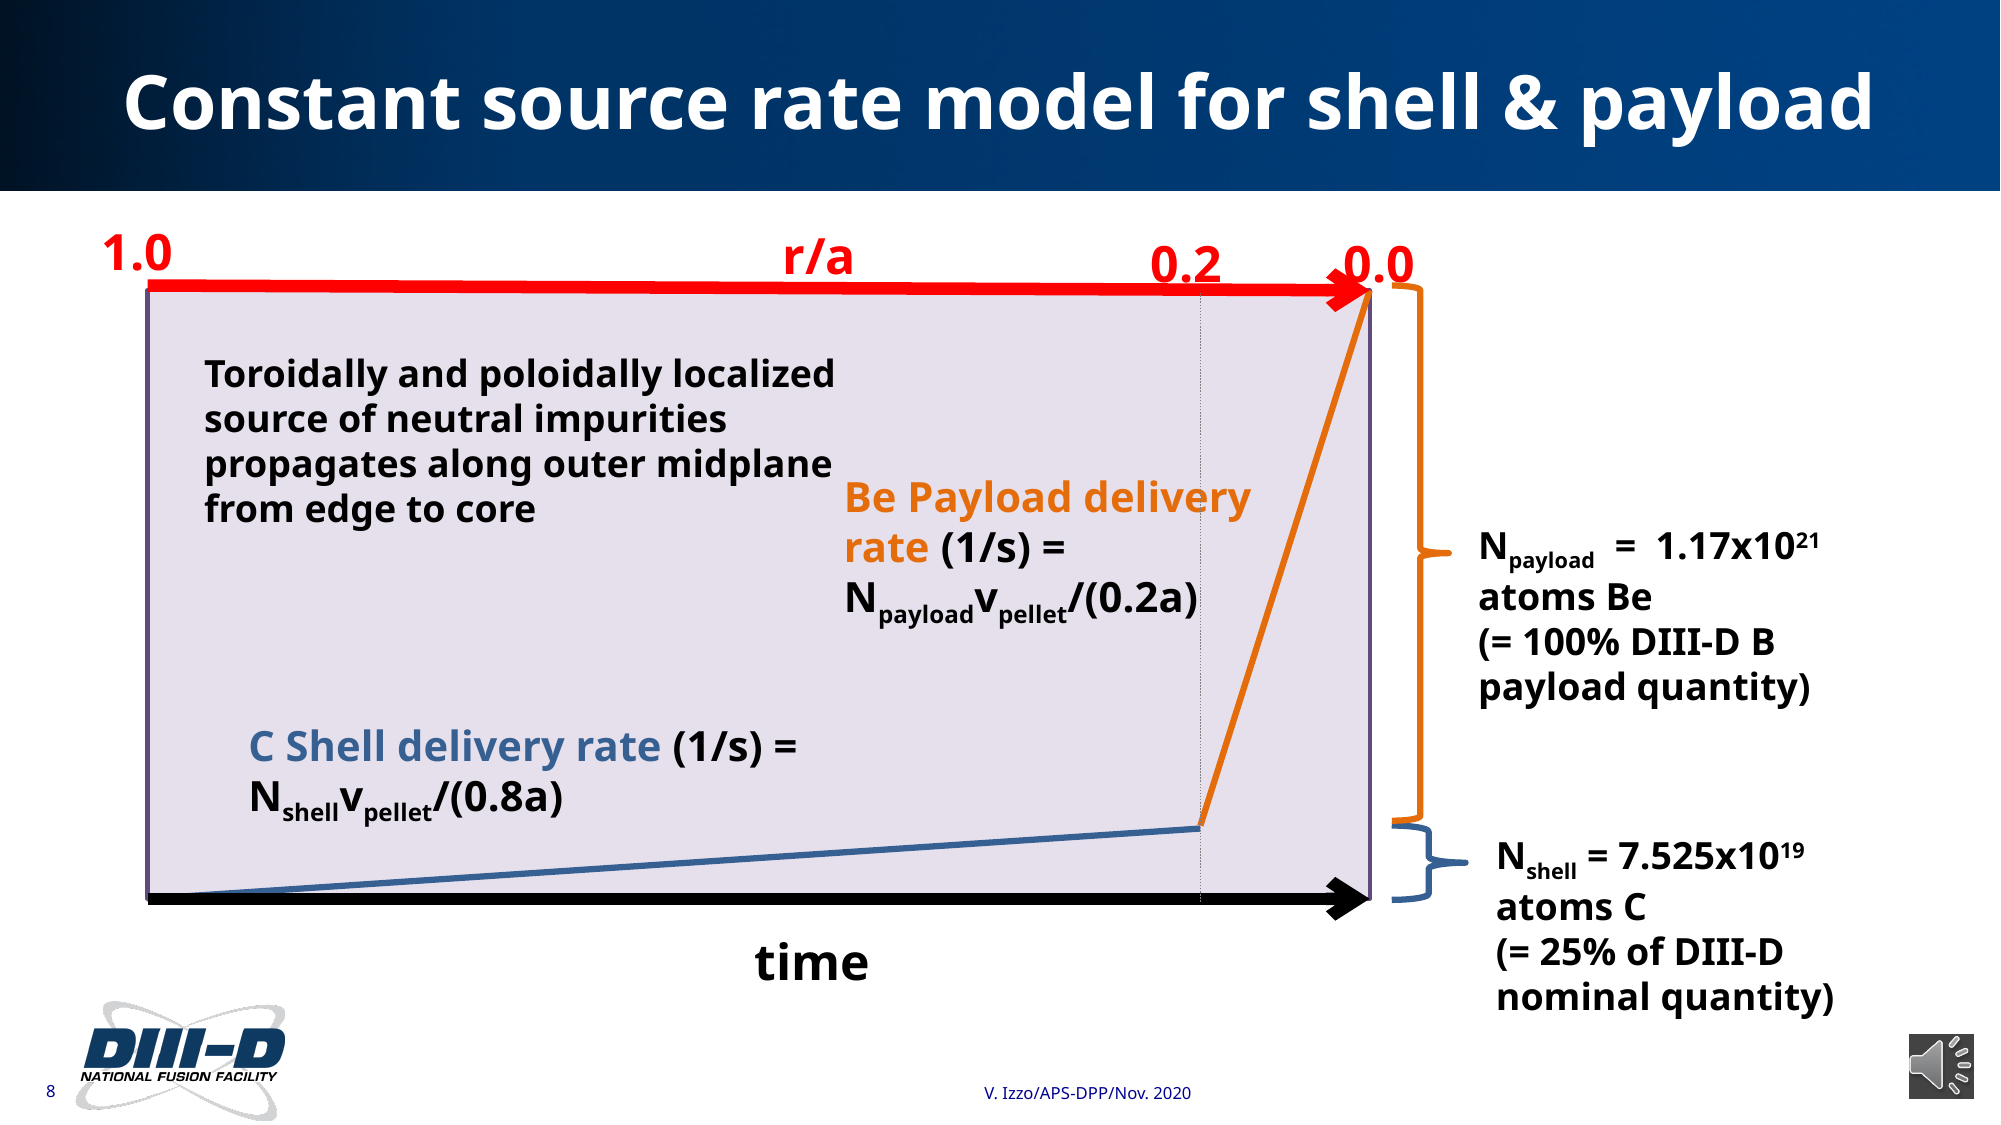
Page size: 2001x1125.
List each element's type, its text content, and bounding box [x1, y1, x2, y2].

picture [1908, 1033, 1976, 1101]
title Constant source rate model for shell & payload [99, 12, 1900, 188]
text_box Npayload = 1.17x1021 atoms Be (= 100% DIII-D B payload quantity) [1463, 424, 1882, 716]
text_box r/a [767, 217, 922, 283]
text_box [147, 285, 1370, 291]
text_box [145, 296, 1194, 828]
picture [75, 1001, 285, 1121]
text_box 0.0 [1329, 224, 1458, 300]
text_box Nshell = 7.525x1019 atoms C (= 25% of DIII-D nominal quantity) [1481, 824, 1919, 1026]
text_box Be Payload delivery rate (1/s) = Npayloadvpellet/(0.2a) [829, 463, 1194, 636]
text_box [147, 828, 1196, 898]
text_box 1.0 [86, 213, 241, 289]
text_box [1207, 834, 1372, 901]
text_box [1391, 824, 1467, 901]
picture [0, 0, 2000, 191]
text_box [1391, 284, 1450, 822]
text_box Toroidally and poloidally localized source of neutral impurities propagates along outer midplane from edge to core [189, 342, 922, 537]
text_box 0.2 [1136, 224, 1265, 283]
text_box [1205, 297, 1370, 826]
text_box time [739, 923, 896, 999]
text_box C Shell delivery rate (1/s) = Nshellvpellet/(0.8a) [233, 712, 857, 826]
